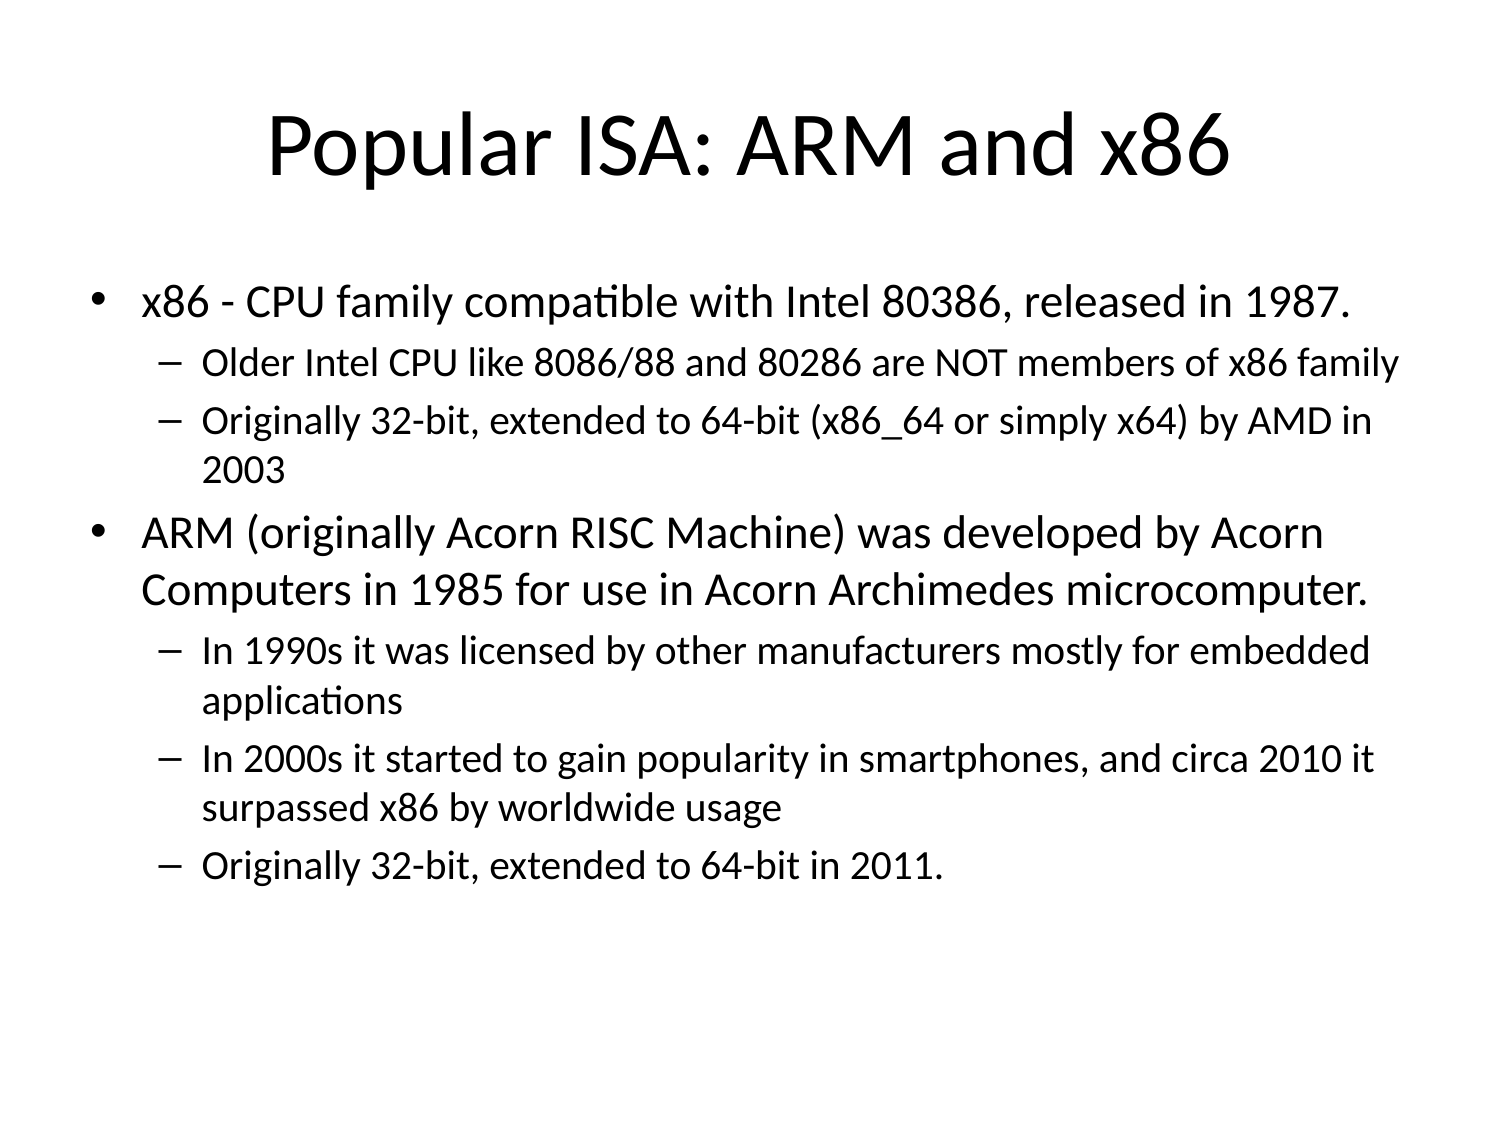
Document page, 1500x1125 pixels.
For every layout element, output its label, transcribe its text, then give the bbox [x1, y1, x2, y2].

title Popular ISA: ARM and x86 [75, 45, 1425, 233]
list x86 - CPU family compatible with Intel 80386, released in 1987. Older Intel CPU like 8086/88 and 80286 are NOT members of x86 family Originally 32-bit, extended to 64-bit (x86_64 or simply x64) by AMD in 2003 ARM (originally Acorn RISC Machine) was developed by Acorn Computers in 1985 for use in Acorn Archimedes microcomputer. In 1990s it was licensed by other manufacturers mostly for embedded applications In 2000s it started to gain popularity in smartphones, and circa 2010 it surpassed x86 by worldwide usage Originally 32-bit, extended to 64-bit in 2011. [75, 262, 1425, 1005]
